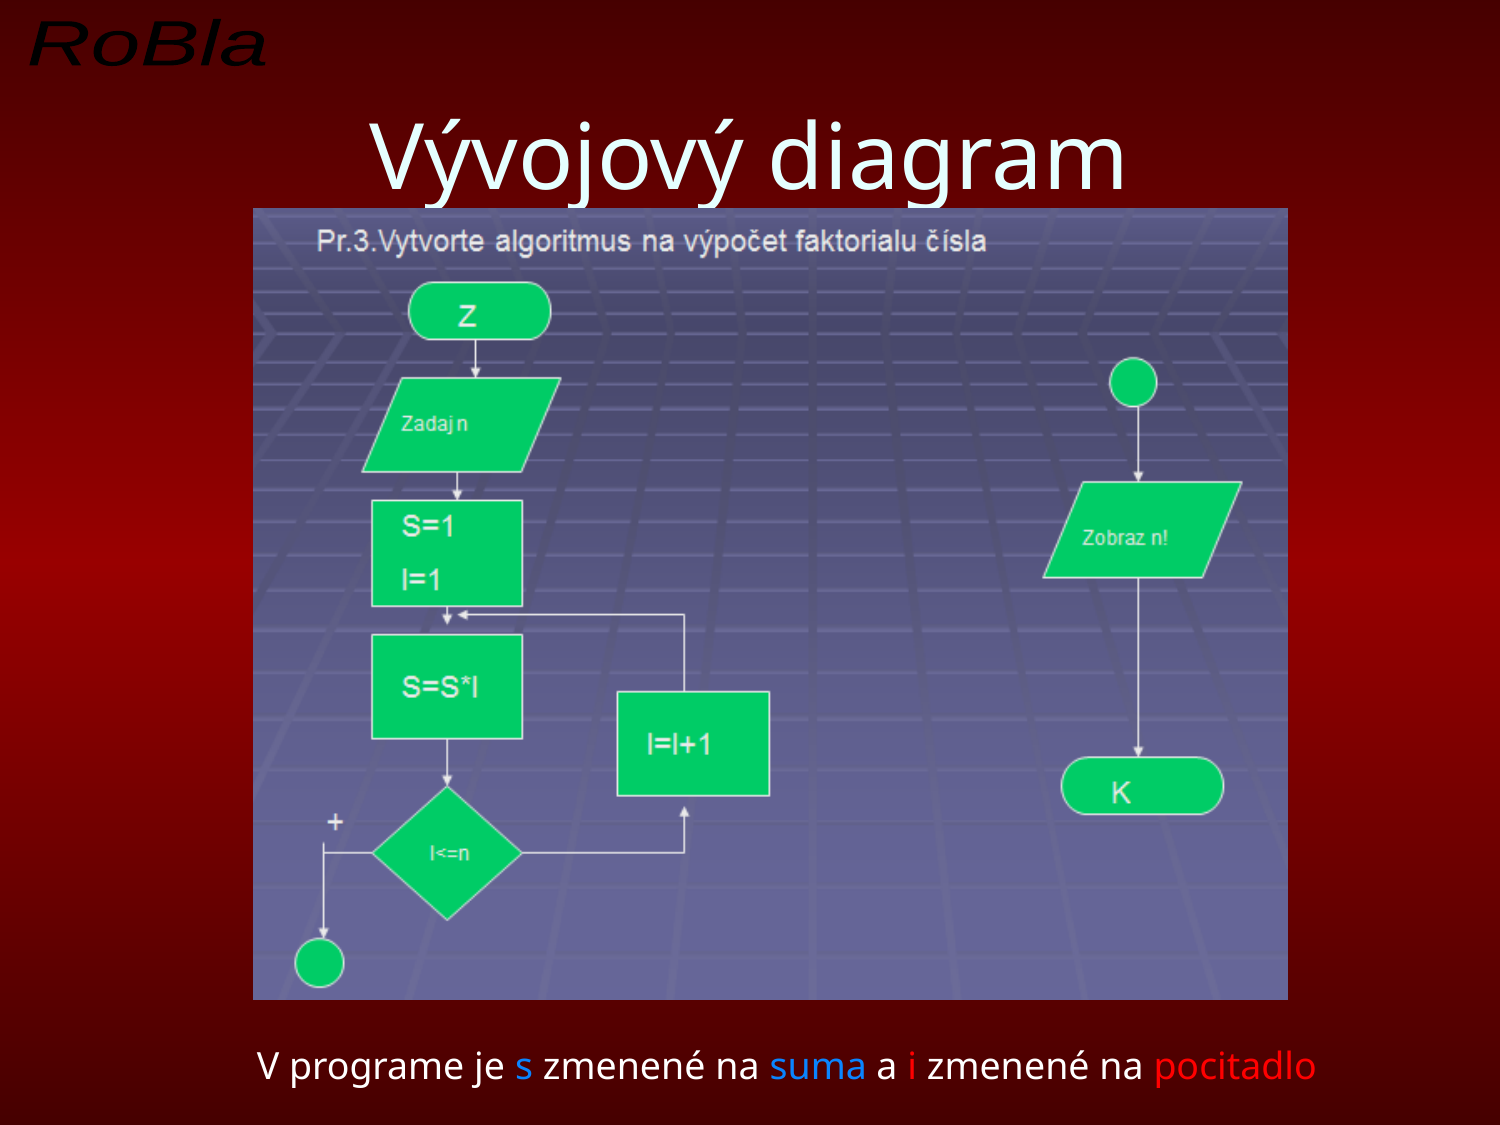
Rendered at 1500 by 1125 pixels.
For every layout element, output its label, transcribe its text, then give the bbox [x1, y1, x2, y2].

picture [253, 207, 1288, 1000]
title Vývojový diagram [75, 62, 1425, 244]
text_box V programe je s zmenené na suma a i zmenené na pocitadlo [242, 1034, 1435, 1095]
